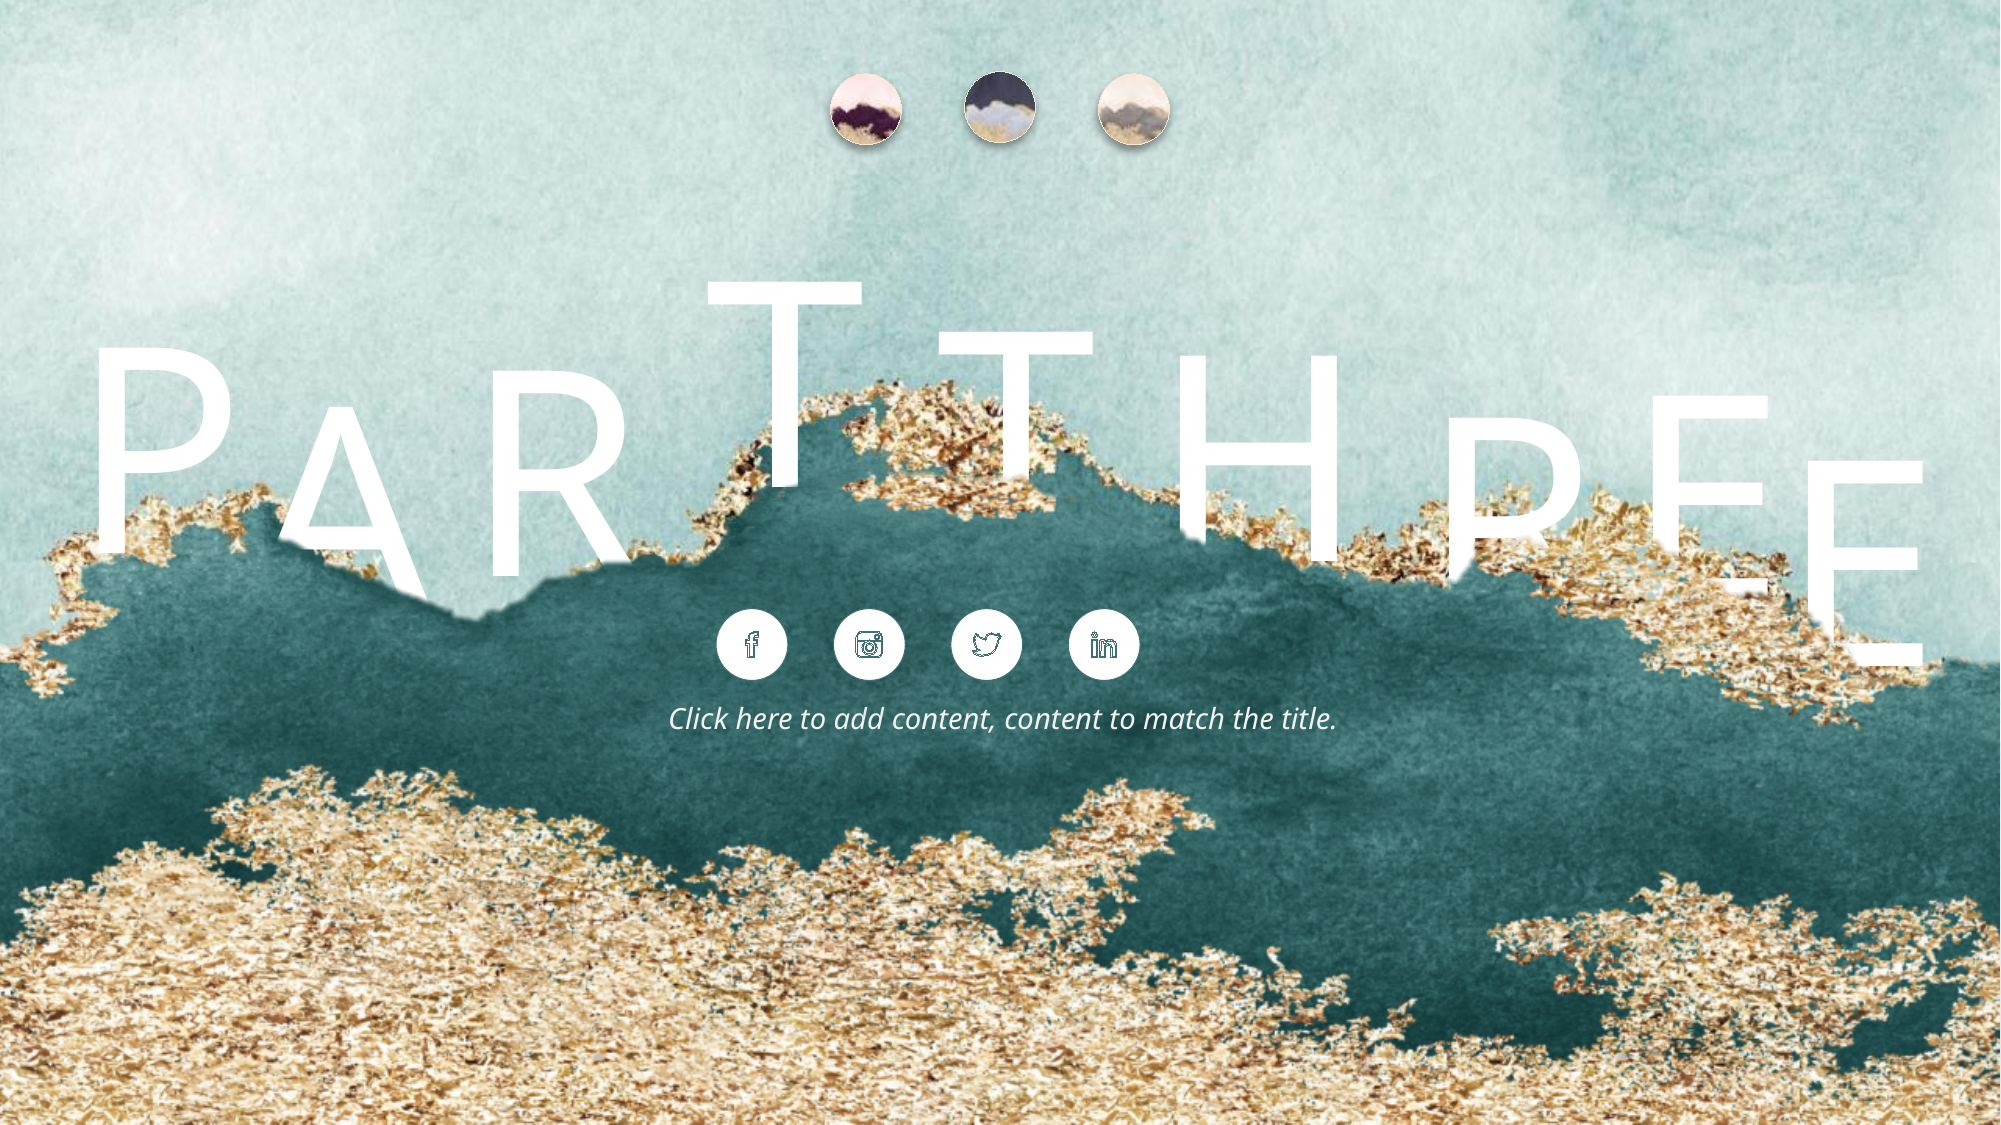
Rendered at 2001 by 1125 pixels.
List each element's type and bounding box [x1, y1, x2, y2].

text_box [833, 608, 906, 681]
text_box [715, 608, 788, 681]
text_box [950, 608, 1023, 681]
picture [0, 0, 2001, 1125]
text_box [1068, 608, 1141, 681]
